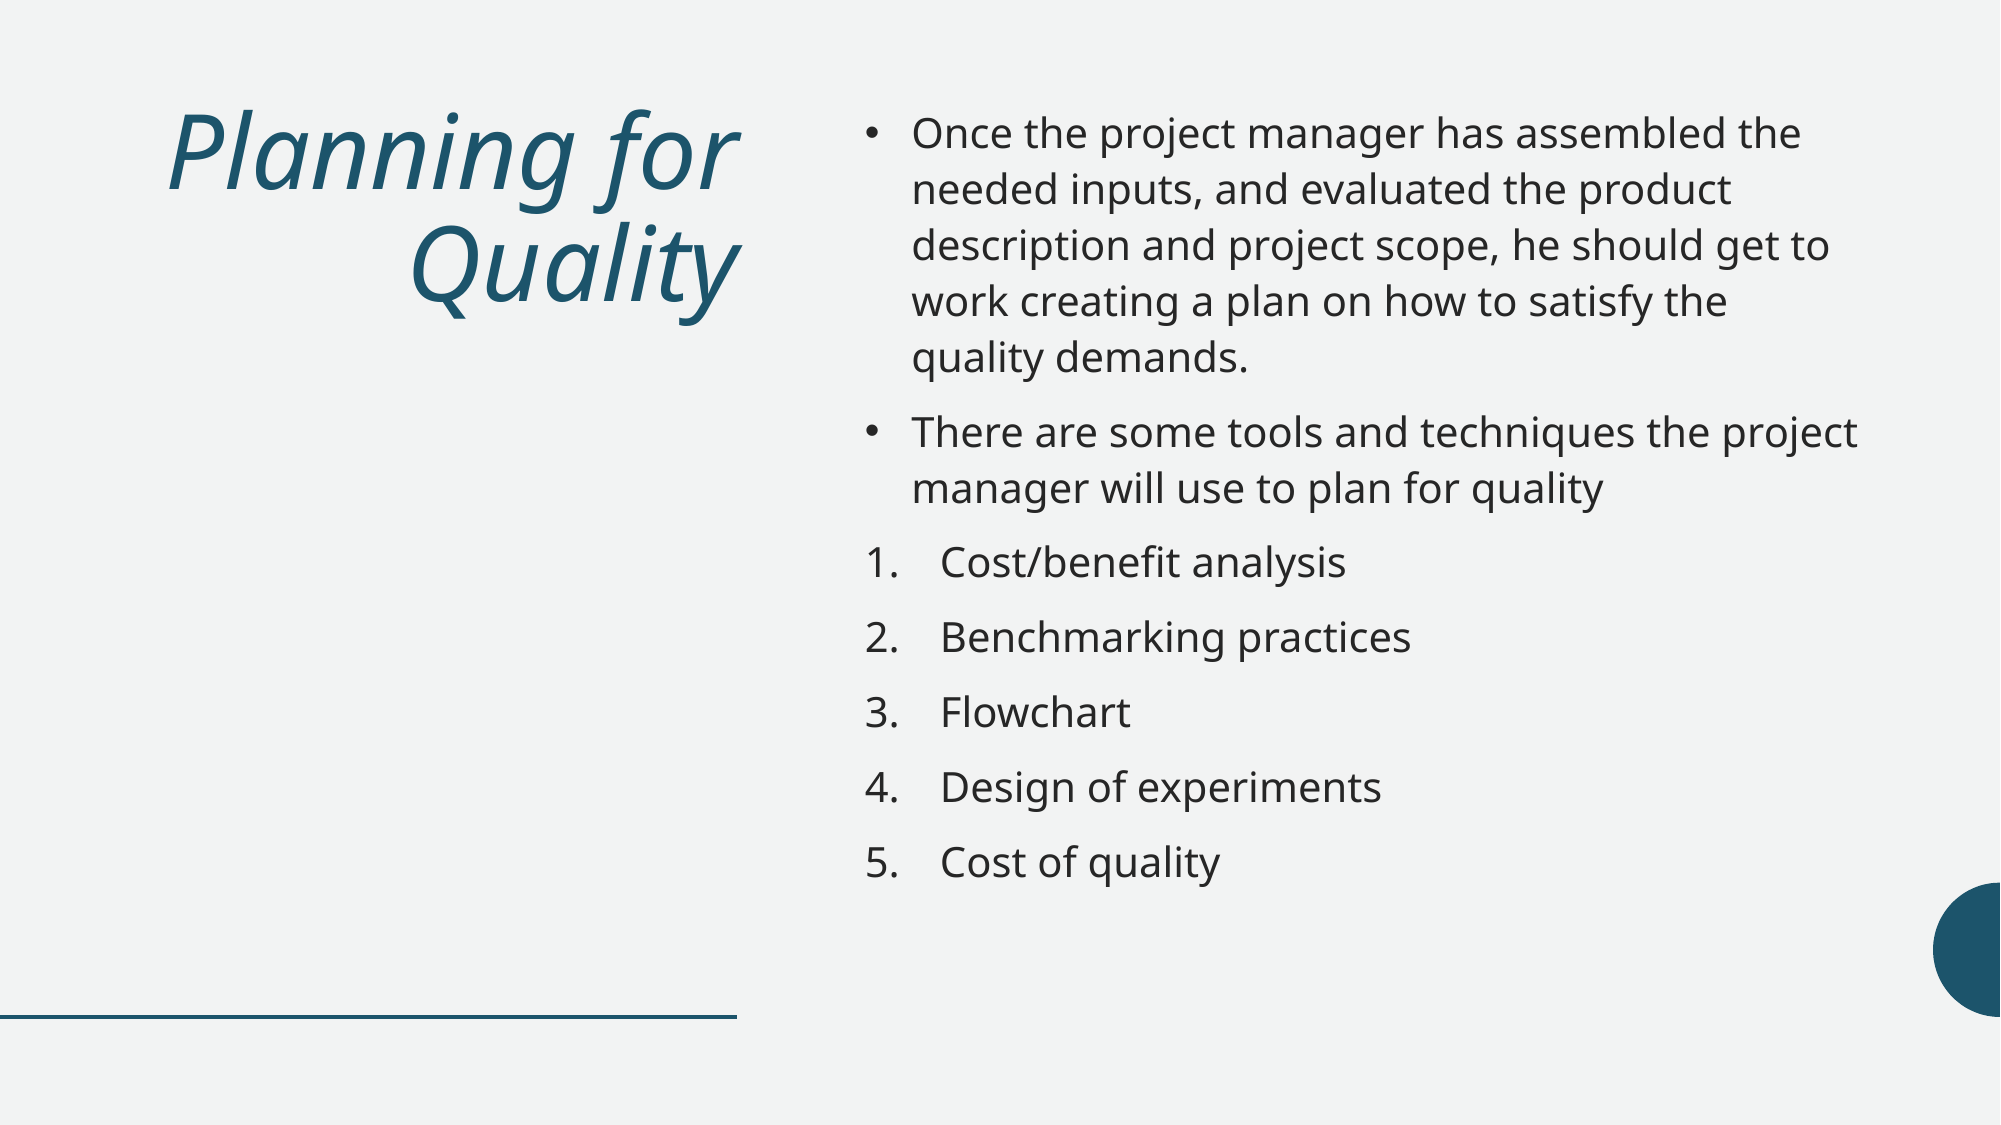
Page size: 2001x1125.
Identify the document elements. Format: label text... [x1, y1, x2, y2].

list Once the project manager has assembled the needed inputs, and evaluated the product description and project scope, he should get to work creating a plan on how to satisfy the quality demands. There are some tools and techniques the project manager will use to plan for quality Cost/benefit analysis Benchmarking practices Flowchart Design of experiments Cost of quality [849, 93, 1875, 1022]
title Planning for Quality [125, 91, 754, 905]
